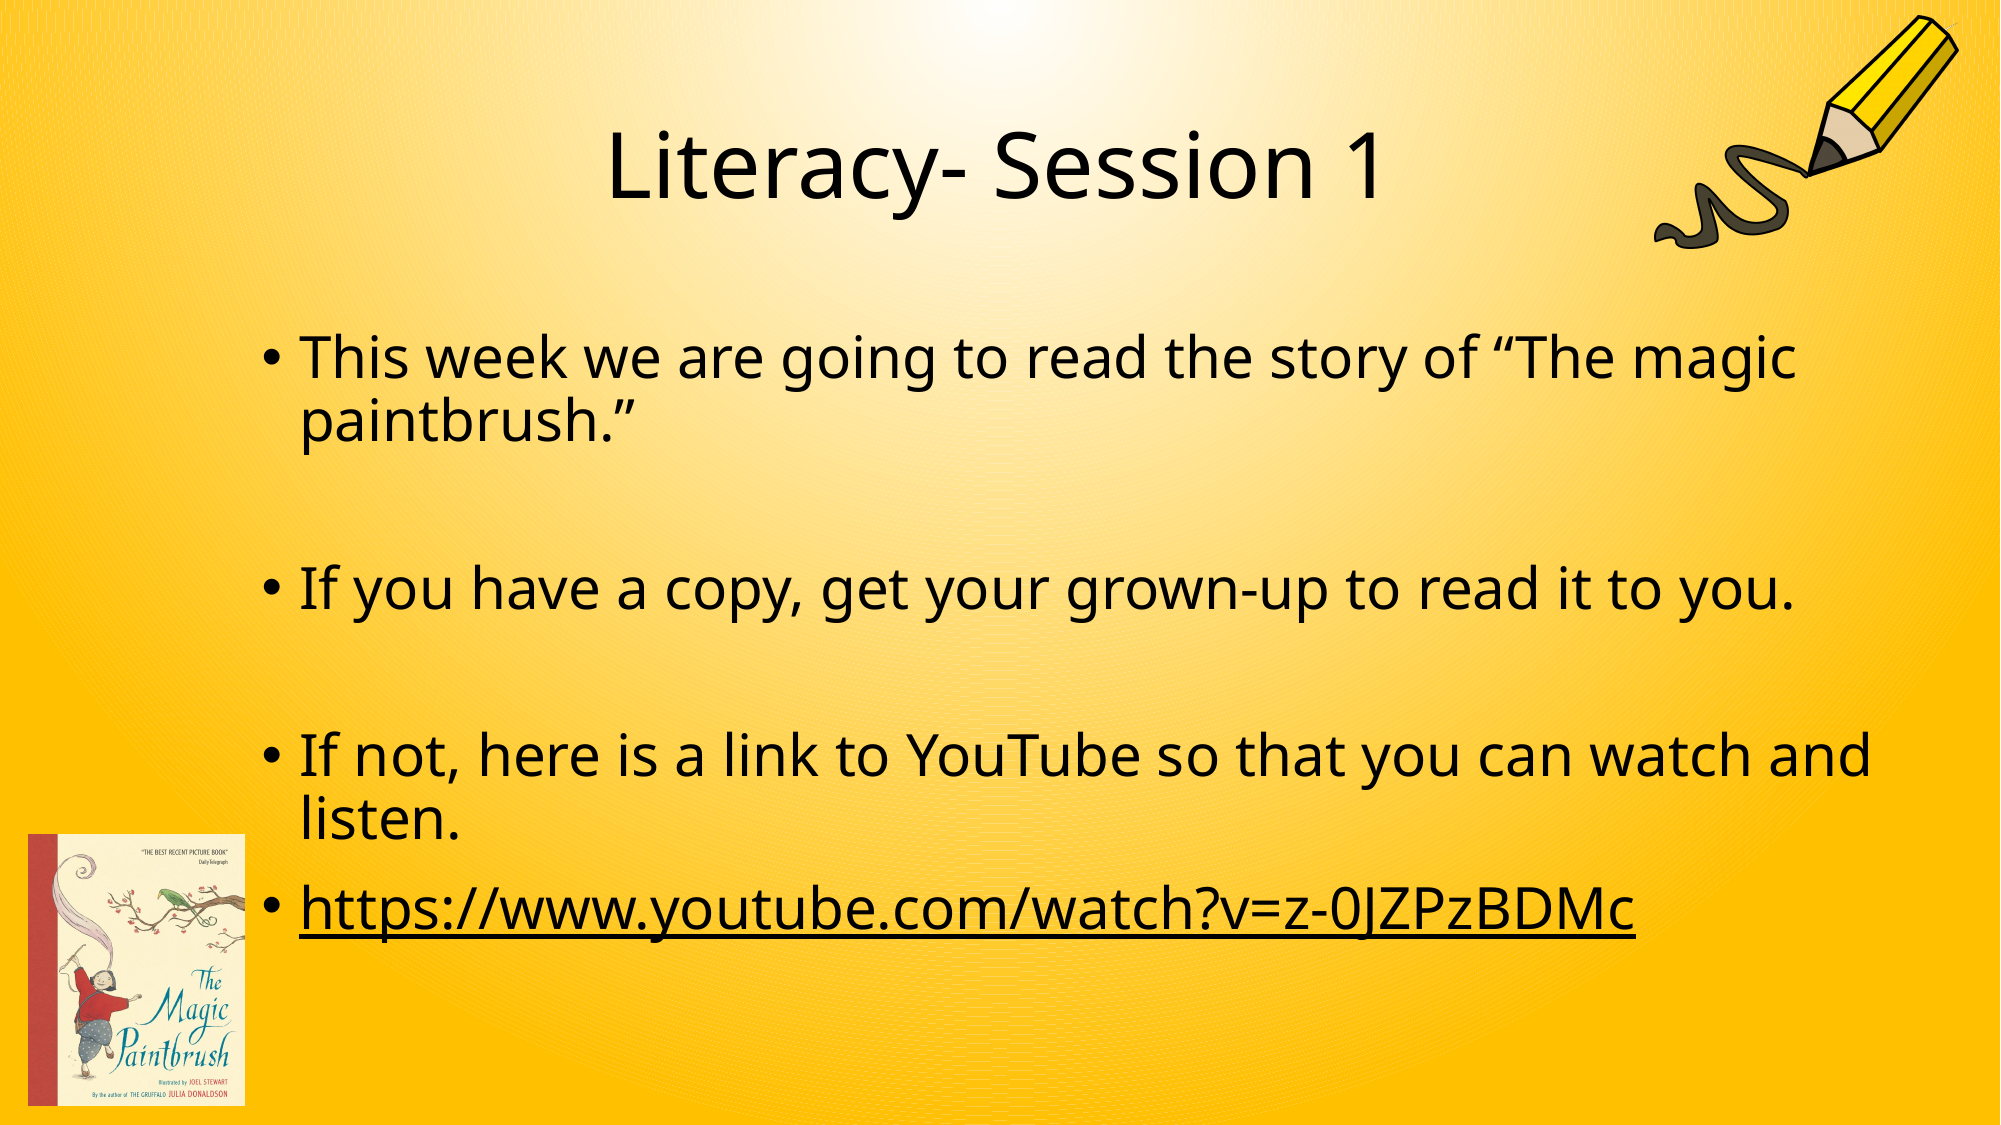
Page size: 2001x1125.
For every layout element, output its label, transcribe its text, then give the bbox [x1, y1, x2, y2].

picture [28, 834, 245, 1106]
title Literacy- Session 1 [137, 59, 1863, 278]
list This week we are going to read the story of “The magic paintbrush.” If you have a copy, get your grown-up to read it to you. If not, here is a link to YouTube so that you can watch and listen. https://www.youtube.com/watch?v=z-0JZPzBDMc [246, 321, 1972, 1036]
picture [1654, 15, 1959, 249]
